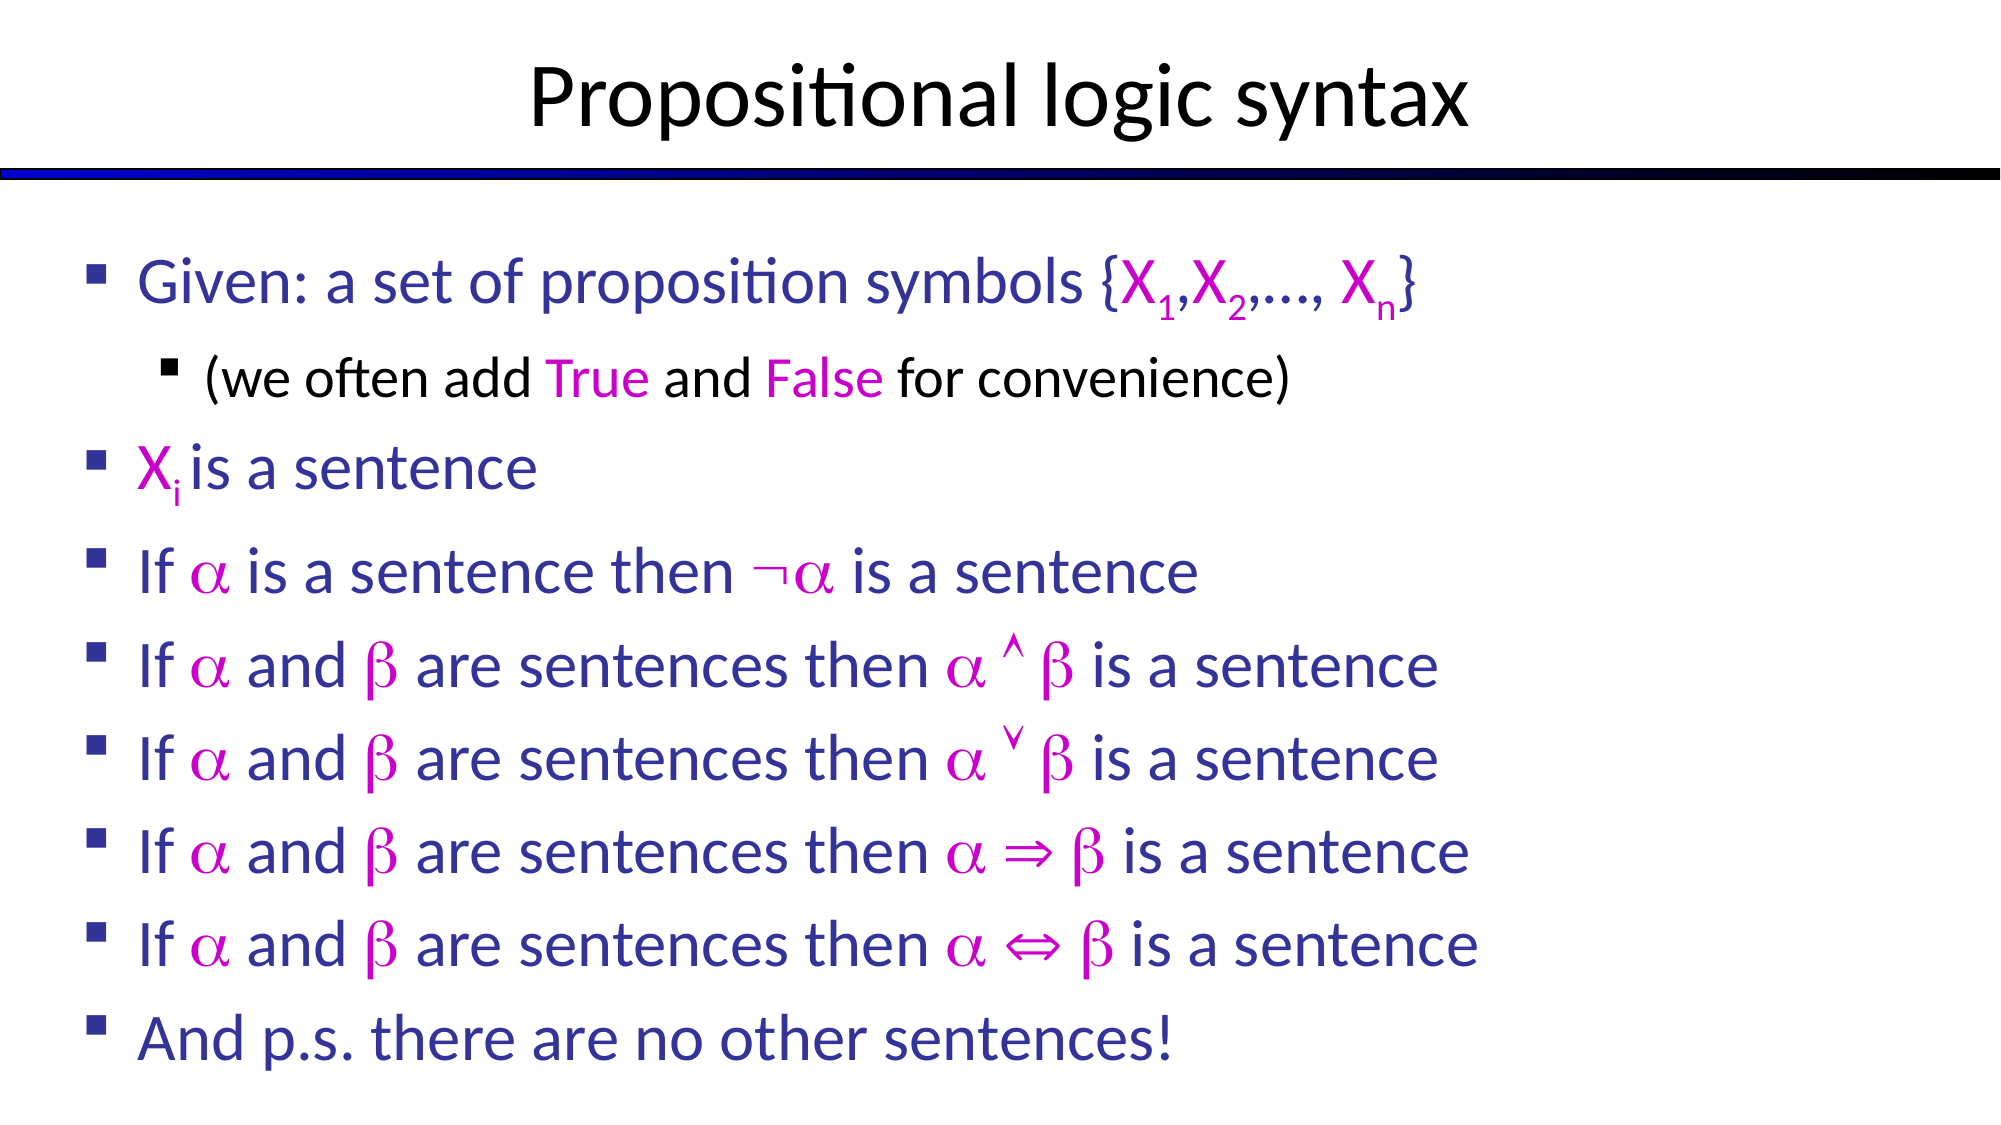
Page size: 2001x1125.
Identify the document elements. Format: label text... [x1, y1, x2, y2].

list Given: a set of proposition symbols {X1,X2,…, Xn} (we often add True and False for convenience) Xi is a sentence If  is a sentence then  is a sentence If  and  are sentences then    is a sentence If  and  are sentences then    is a sentence If  and  are sentences then    is a sentence If  and  are sentences then    is a sentence And p.s. there are no other sentences! [66, 228, 1934, 1006]
title Propositional logic syntax [0, 0, 2000, 184]
